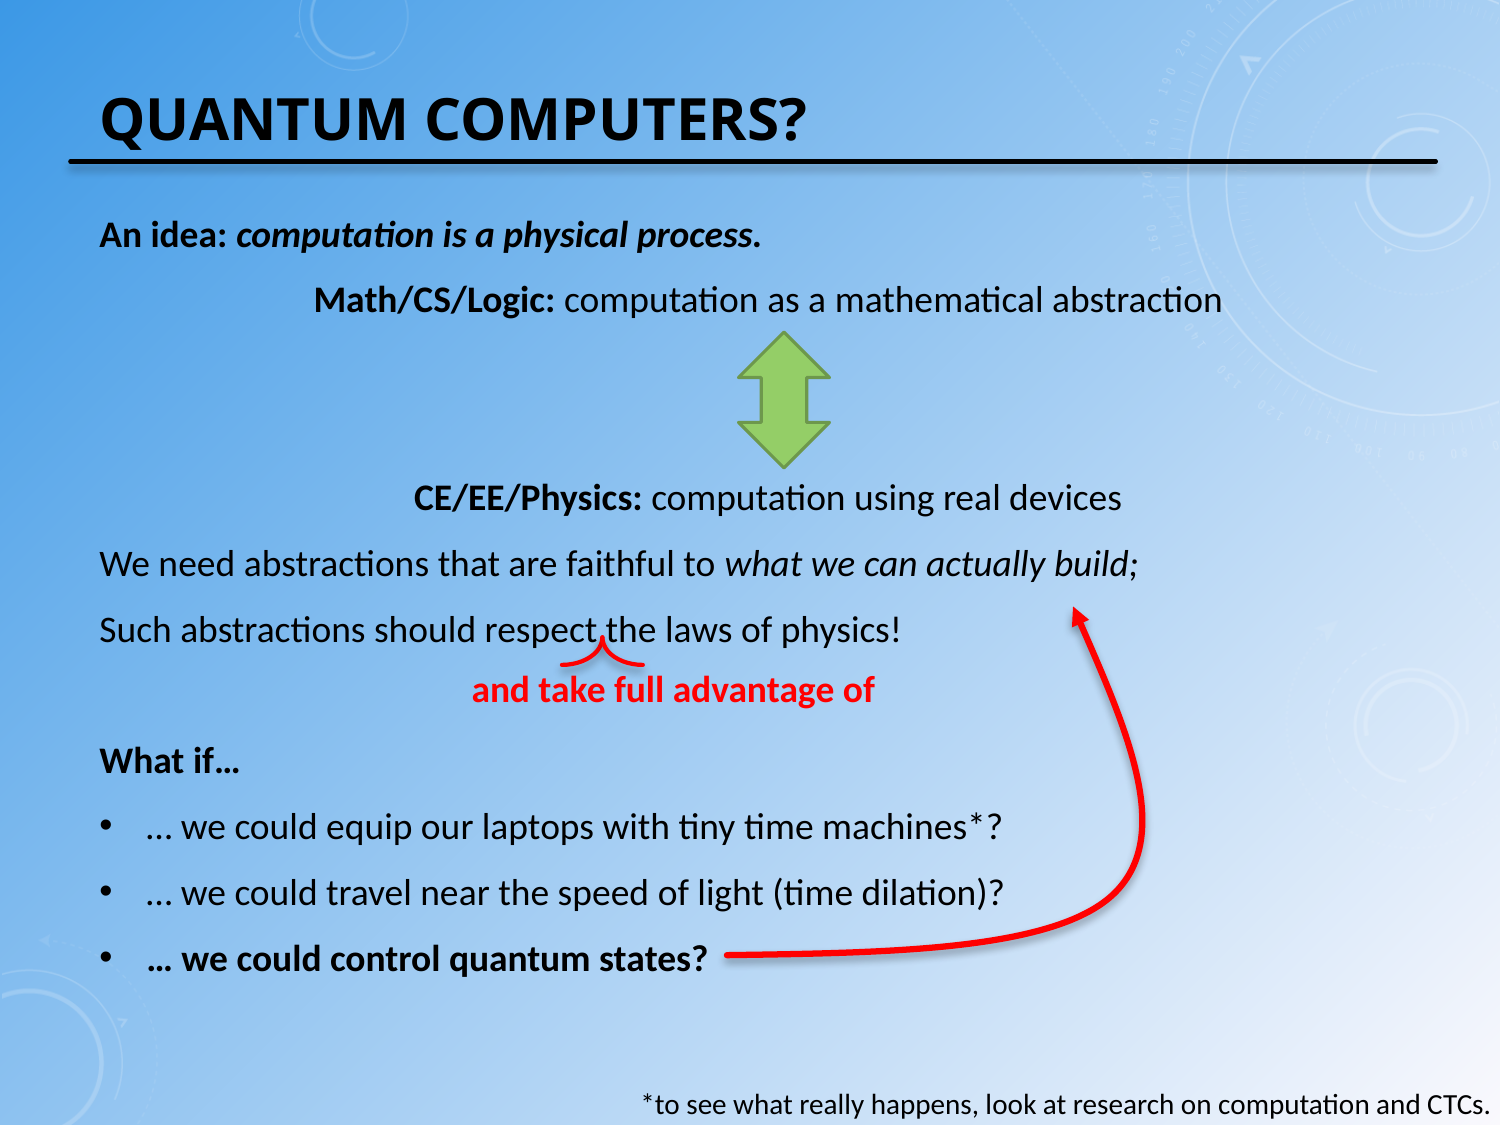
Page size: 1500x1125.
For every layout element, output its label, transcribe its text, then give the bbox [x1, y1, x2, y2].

title Quantum computers? [84, 61, 1331, 159]
picture [2, 0, 1499, 1125]
text_box *to see what really happens, look at research on computation and CTCs. [625, 1078, 1500, 1125]
text_box [737, 330, 831, 470]
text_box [521, 609, 684, 666]
list An idea: computation is a physical process. Math/CS/Logic: computation as a mathematical abstraction CE/EE/Physics: computation using real devices We need abstractions that are faithful to what we can actually build; Such abstractions should respect the laws of physics! What if… … we could equip our laptops with tiny time machines*? … we could travel near the speed of light (time dilation)? … we could control quantum states? [84, 202, 1453, 1079]
text_box [724, 606, 1145, 958]
text_box and take full advantage of [456, 657, 891, 718]
